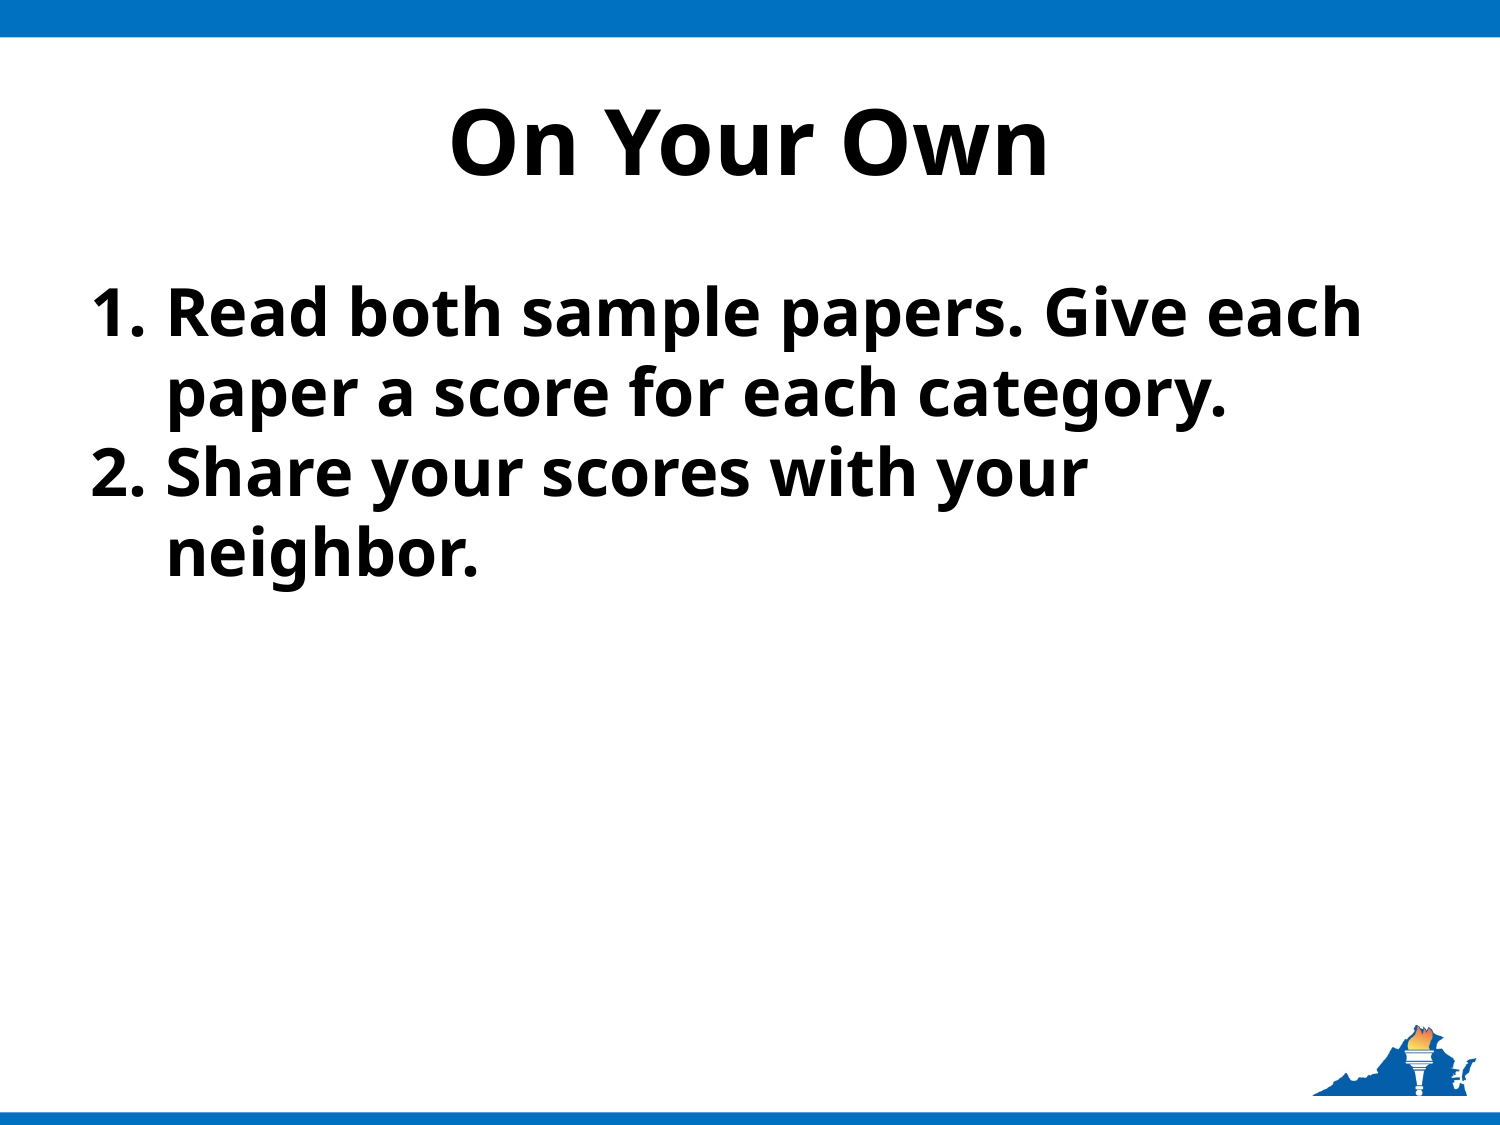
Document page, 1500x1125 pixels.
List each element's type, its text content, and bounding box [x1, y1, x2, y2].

list Read both sample papers. Give each paper a score for each category. Share your scores with your neighbor. [75, 262, 1425, 1005]
title On Your Own [75, 45, 1425, 233]
picture [1312, 1025, 1477, 1096]
